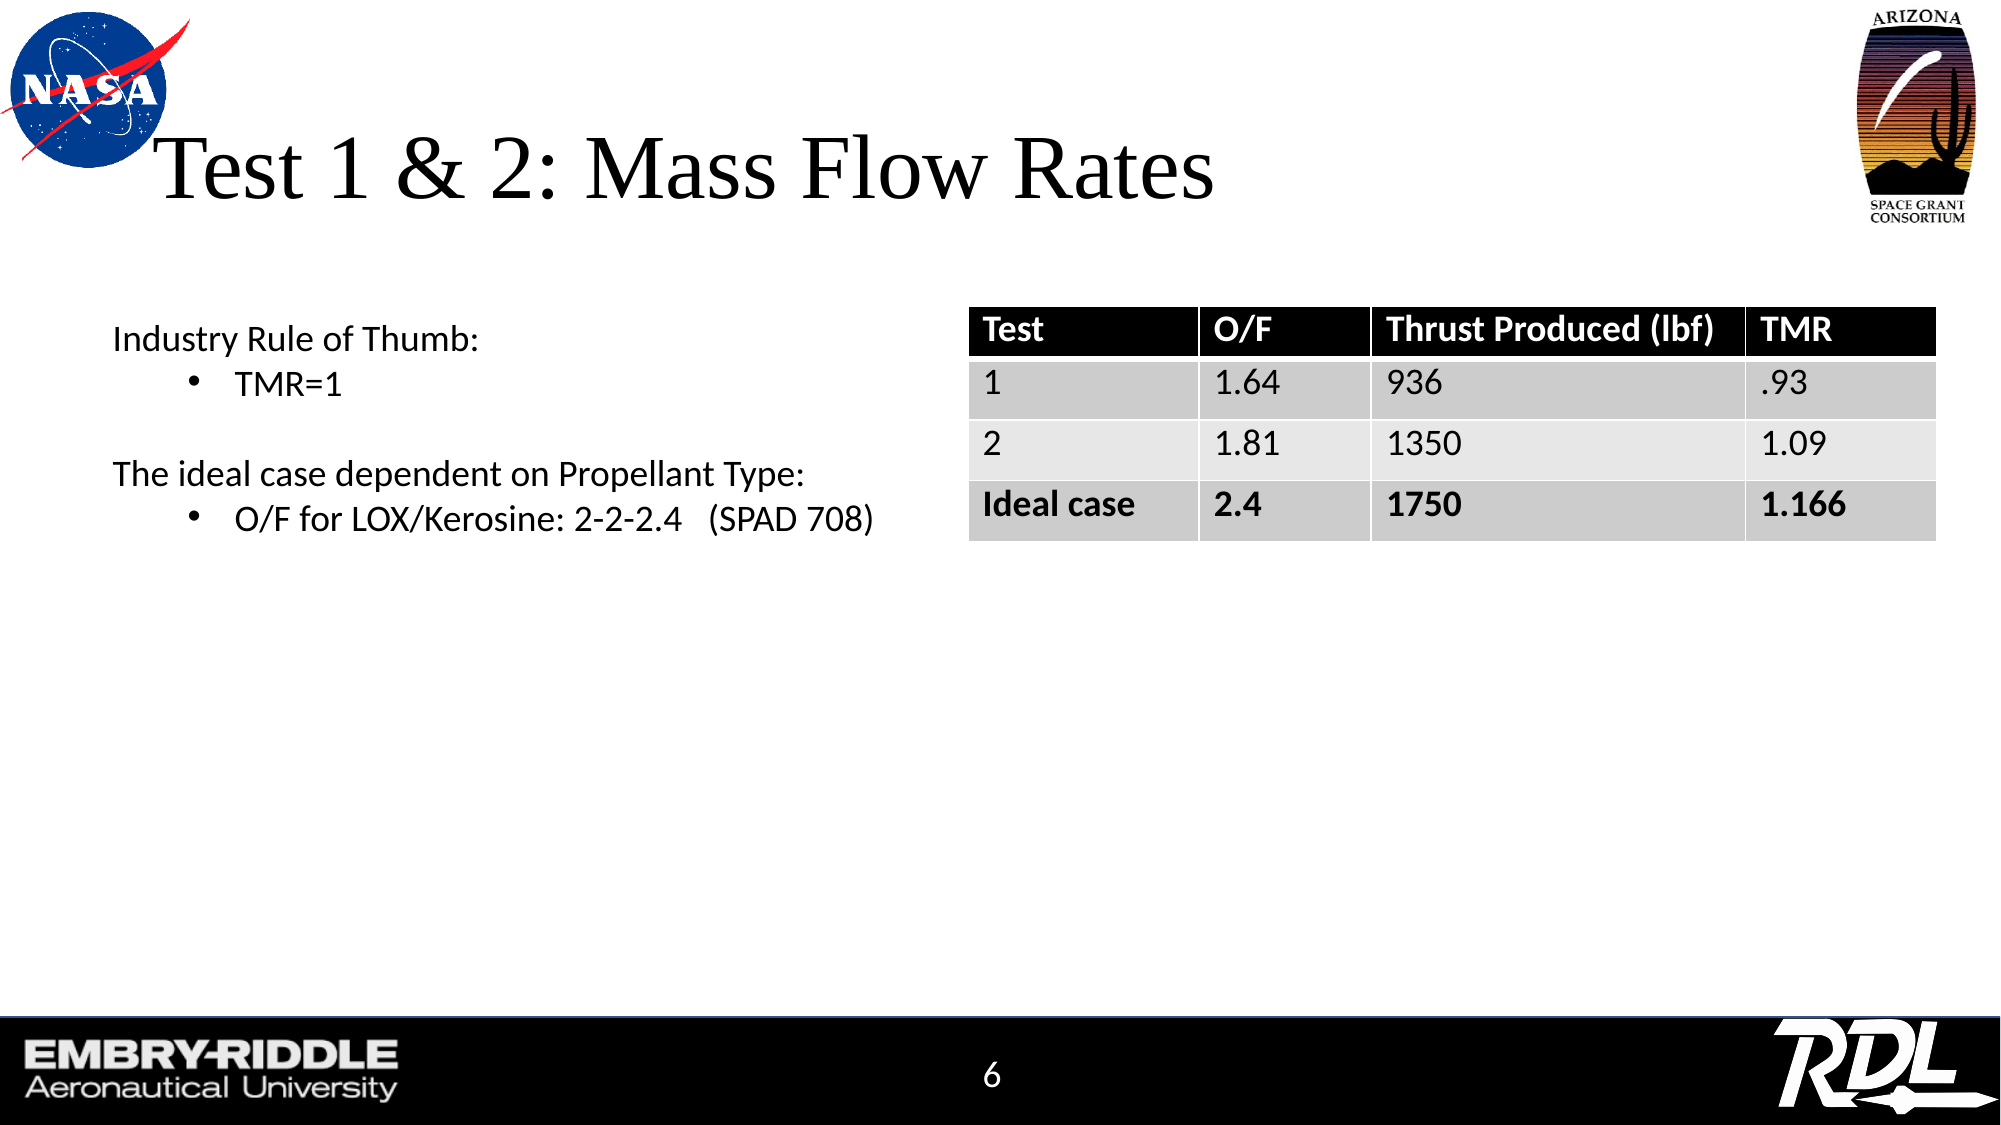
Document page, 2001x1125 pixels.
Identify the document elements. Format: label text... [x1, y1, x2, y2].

table_cell Ideal case [969, 481, 1198, 541]
table_cell 1350 [1372, 421, 1745, 480]
picture [0, 1018, 420, 1125]
slide_number 6 [967, 1043, 1049, 1103]
table_cell 1.09 [1746, 421, 1936, 480]
table_header O/F [1200, 307, 1370, 356]
text_box Industry Rule of Thumb: TMR=1 The ideal case dependent on Propellant Type: O/F for LOX/Kerosine: 2-2-2.4 (SPAD 708) [97, 306, 911, 546]
table_cell 1 [969, 362, 1198, 419]
table_cell .93 [1746, 362, 1936, 419]
title Test 1 & 2: Mass Flow Rates [137, 59, 1863, 278]
table_header TMR [1746, 307, 1936, 356]
table_header Test [969, 307, 1198, 356]
table_cell 2 [969, 421, 1198, 480]
table_cell 1.166 [1746, 481, 1936, 541]
picture [1765, 1017, 2000, 1122]
table_cell 1750 [1372, 481, 1745, 541]
picture [1841, 0, 1989, 228]
table_header Thrust Produced (lbf) [1372, 307, 1745, 356]
picture [0, 10, 190, 169]
table_cell 1.81 [1200, 421, 1370, 480]
table_cell 1.64 [1200, 362, 1370, 419]
table_cell 936 [1372, 362, 1745, 419]
table_cell 2.4 [1200, 481, 1370, 541]
